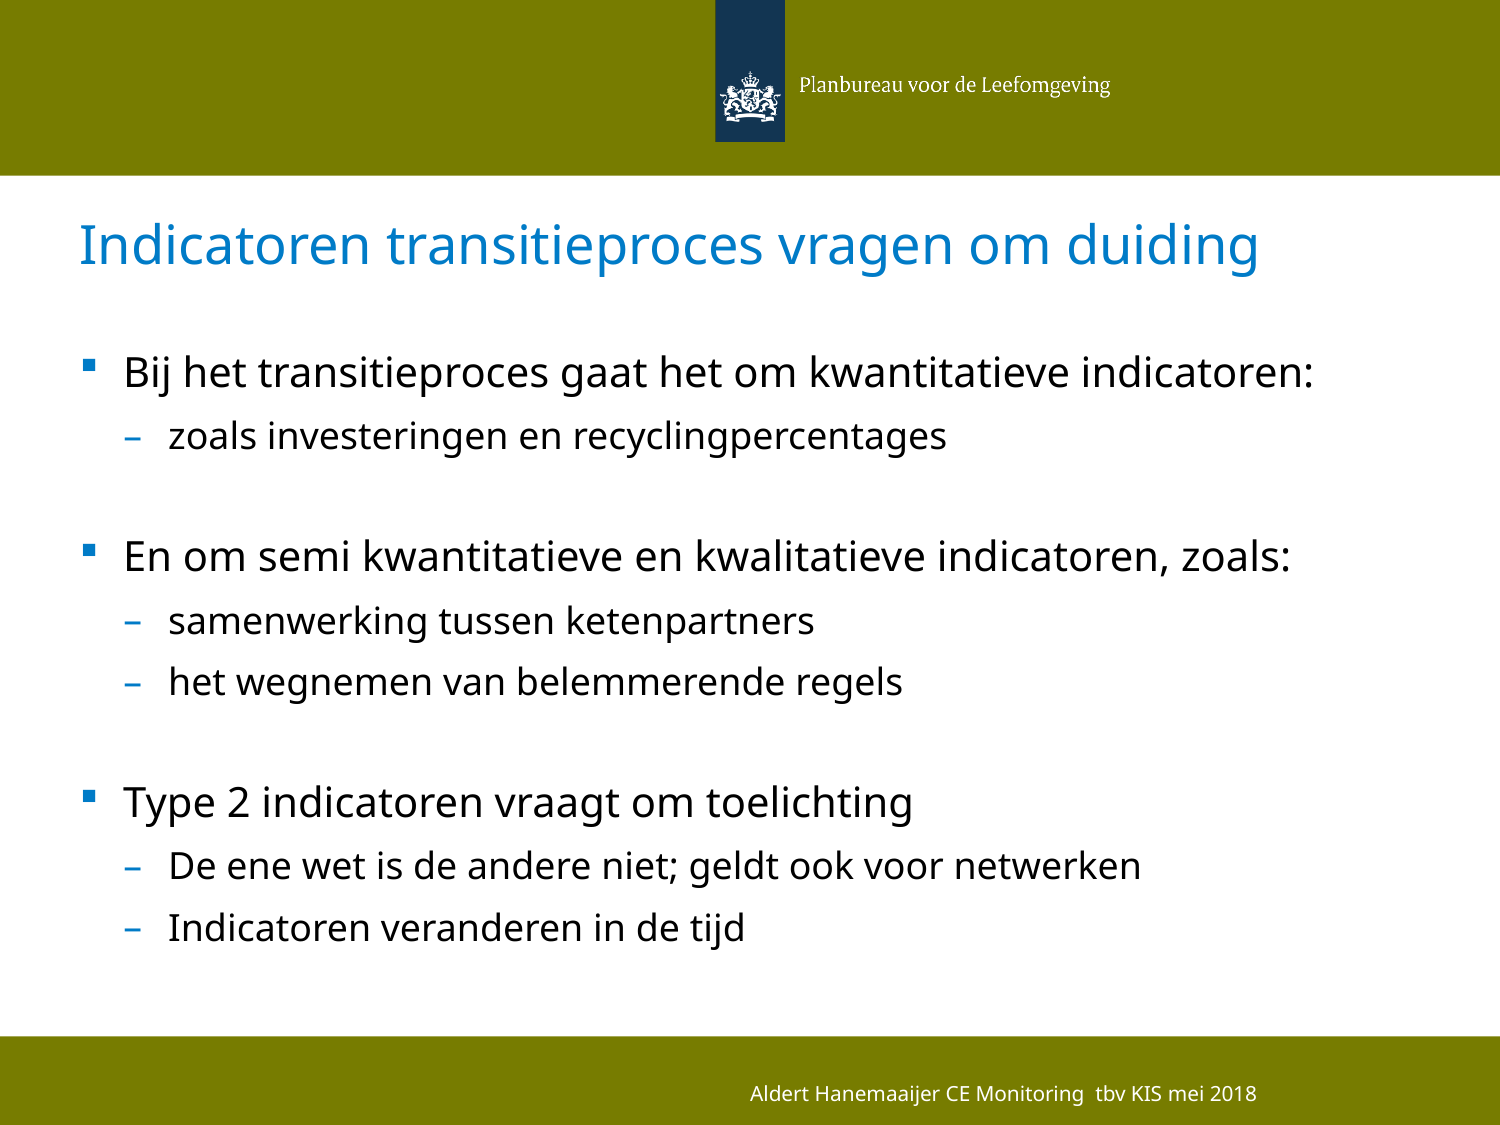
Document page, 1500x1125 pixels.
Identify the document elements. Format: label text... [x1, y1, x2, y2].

picture [243, 0, 1257, 189]
title Indicatoren transitieproces vragen om duiding [79, 210, 1421, 284]
footer Aldert Hanemaaijer CE Monitoring tbv KIS mei 2018 [750, 1080, 1421, 1105]
list Bij het transitieproces gaat het om kwantitatieve indicatoren: zoals investeringen en recyclingpercentages En om semi kwantitatieve en kwalitatieve indicatoren, zoals: samenwerking tussen ketenpartners het wegnemen van belemmerende regels Type 2 indicatoren vraagt om toelichting De ene wet is de andere niet; geldt ook voor netwerken Indicatoren veranderen in de tijd [79, 302, 1421, 1005]
